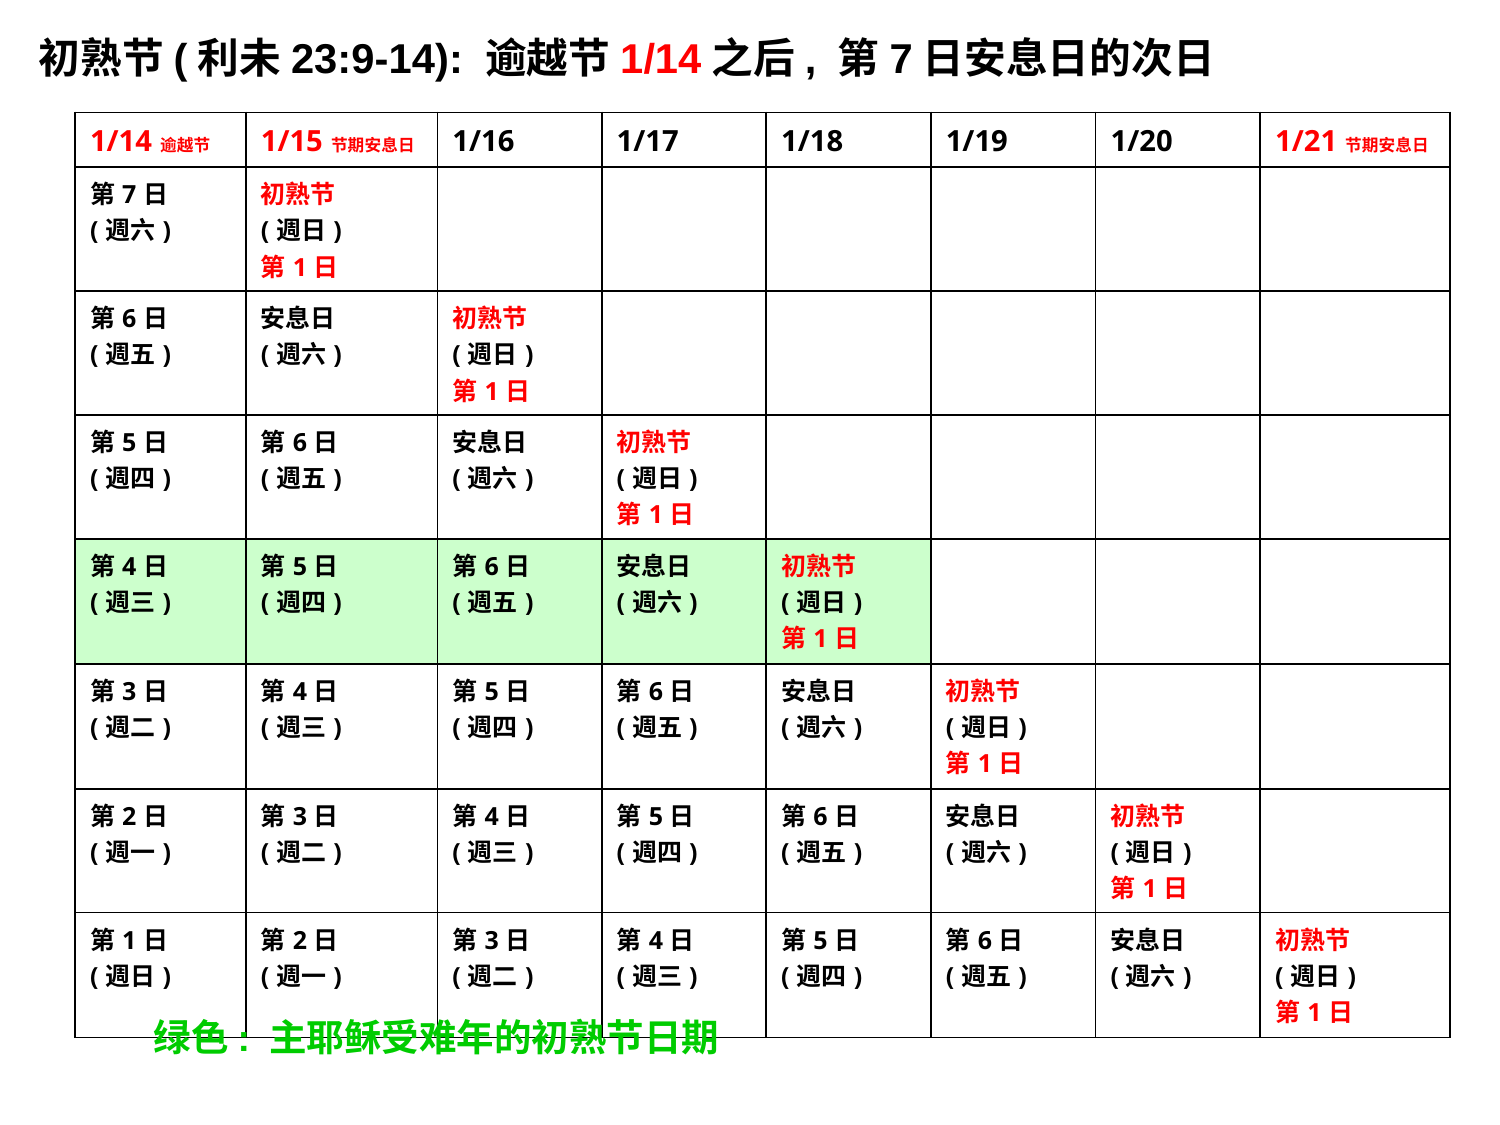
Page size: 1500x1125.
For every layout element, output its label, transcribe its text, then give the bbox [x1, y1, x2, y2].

table_cell [932, 168, 1095, 290]
table_cell 第5日 (週四) [438, 665, 601, 788]
table_cell [767, 292, 930, 414]
table_cell [438, 168, 601, 290]
table_cell [1096, 665, 1259, 788]
table_cell [1261, 665, 1449, 788]
table_cell 初熟节 (週日) 第1日 [767, 540, 930, 663]
table_cell 安息日 (週六) [1096, 913, 1259, 1037]
table_cell 第4日 (週三) [603, 913, 765, 1037]
table_cell 第1日 (週日) [76, 913, 245, 1037]
table_cell [932, 416, 1095, 538]
table_cell 安息日 (週六) [247, 292, 437, 414]
table_cell 第2日 (週一) [247, 913, 437, 1006]
table_header 1/17 [603, 113, 765, 166]
table_cell 第5日 (週四) [247, 540, 437, 663]
table_cell 第6日 (週五) [767, 790, 930, 912]
table_cell 第4日 (週三) [247, 665, 437, 788]
table_cell [1096, 416, 1259, 538]
table_cell 安息日 (週六) [932, 790, 1095, 912]
table_cell 第5日 (週四) [76, 416, 245, 538]
table_cell 第4日 (週三) [438, 790, 601, 912]
table_header 1/21节期安息日 [1261, 113, 1449, 166]
table_cell 安息日 (週六) [603, 540, 765, 663]
table_cell 第6日 (週五) [438, 540, 601, 663]
table_cell [1261, 292, 1449, 414]
table_cell 初熟节 (週日) 第1日 [1261, 913, 1449, 1037]
table_cell 第3日 (週二) [438, 913, 601, 1006]
table_cell [1261, 790, 1449, 912]
table_cell [1096, 540, 1259, 663]
table_cell [1096, 168, 1259, 290]
table_cell [603, 292, 765, 414]
table_cell [1096, 292, 1259, 414]
table_cell 初熟节 (週日) 第1日 [603, 416, 765, 538]
table_cell 第3日 (週二) [247, 790, 437, 912]
table_cell 第5日 (週四) [767, 913, 930, 1037]
table_header 1/19 [932, 113, 1095, 166]
table_header 1/18 [767, 113, 930, 166]
table_cell [1261, 540, 1449, 663]
table_cell 第6日 (週五) [76, 292, 245, 414]
table_cell 第6日 (週五) [247, 416, 437, 538]
table_cell [932, 292, 1095, 414]
table_cell 第5日 (週四) [603, 790, 765, 912]
table_cell 初熟节 (週日) 第1日 [247, 168, 437, 290]
table_cell [1261, 168, 1449, 290]
table_cell 安息日 (週六) [767, 665, 930, 788]
table_header 1/20 [1096, 113, 1259, 166]
table_cell 第6日 (週五) [603, 665, 765, 788]
table_cell [767, 416, 930, 538]
table_cell 第2日 (週一) [76, 790, 245, 912]
table_cell 第3日 (週二) [76, 665, 245, 788]
table_cell 安息日 (週六) [438, 416, 601, 538]
table_cell 初熟节 (週日) 第1日 [438, 292, 601, 414]
table_header 1/16 [438, 113, 601, 166]
table_cell 第7日 (週六) [76, 168, 245, 290]
table_cell [767, 168, 930, 290]
text_box 初熟节(利未23:9-14): 逾越节1/14之后, 第7日安息日的次日 [23, 24, 1230, 90]
text_box 绿色: 主耶稣受难年的初熟节日期 [138, 1006, 735, 1067]
table_cell [603, 168, 765, 290]
table_header 1/15节期安息日 [247, 113, 437, 166]
table_header 1/14逾越节 [76, 113, 245, 166]
table_cell [932, 540, 1095, 663]
table_cell [1261, 416, 1449, 538]
table_cell 第4日 (週三) [76, 540, 245, 663]
table_cell 初熟节 (週日) 第1日 [932, 665, 1095, 788]
table_cell 第6日 (週五) [932, 913, 1095, 1037]
table_cell 初熟节 (週日) 第1日 [1096, 790, 1259, 912]
